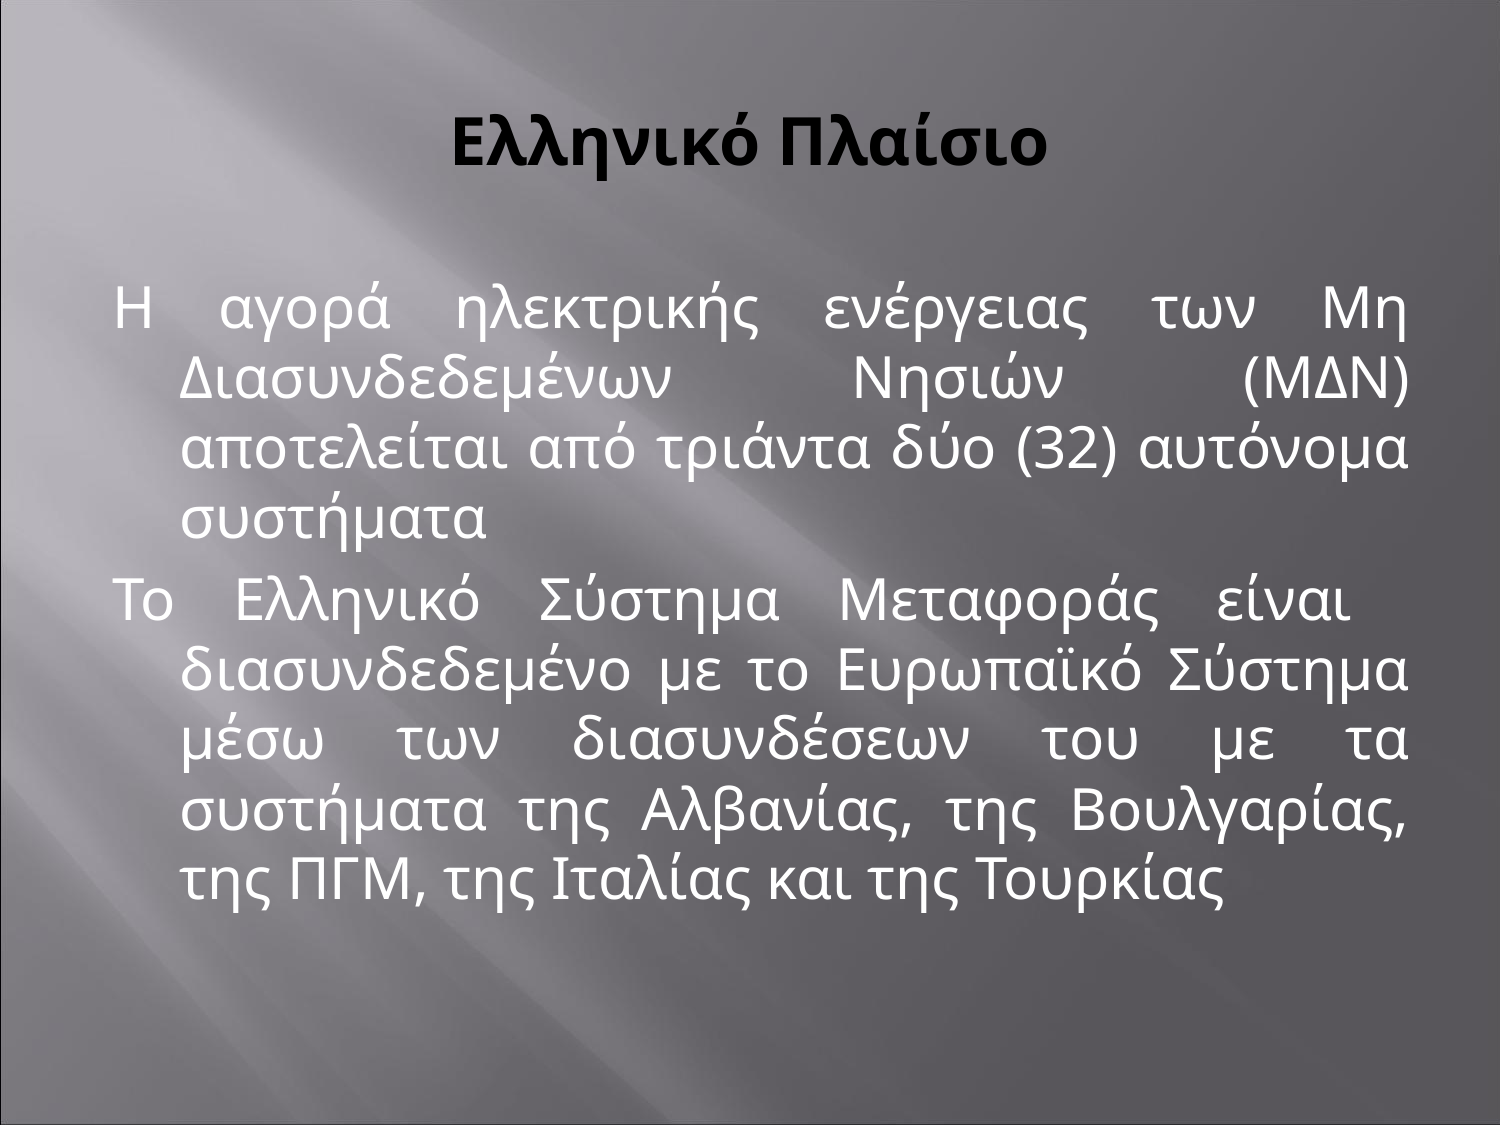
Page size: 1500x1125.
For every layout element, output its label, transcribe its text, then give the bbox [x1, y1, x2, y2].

picture [0, 0, 1500, 1125]
list Η αγορά ηλεκτρικής ενέργειας των Μη Διασυνδεδεμένων Νησιών (ΜΔΝ) αποτελείται από τριάντα δύο (32) αυτόνομα συστήματα Το Ελληνικό Σύστημα Μεταφοράς είναι διασυνδεδεμένο με το Ευρωπαϊκό Σύστημα μέσω των διασυνδέσεων του με τα συστήματα της Αλβανίας, της Βουλγαρίας, της ΠΓΜ, της Ιταλίας και της Τουρκίας [75, 262, 1425, 1035]
title Ελληνικό Πλαίσιο [75, 45, 1425, 233]
